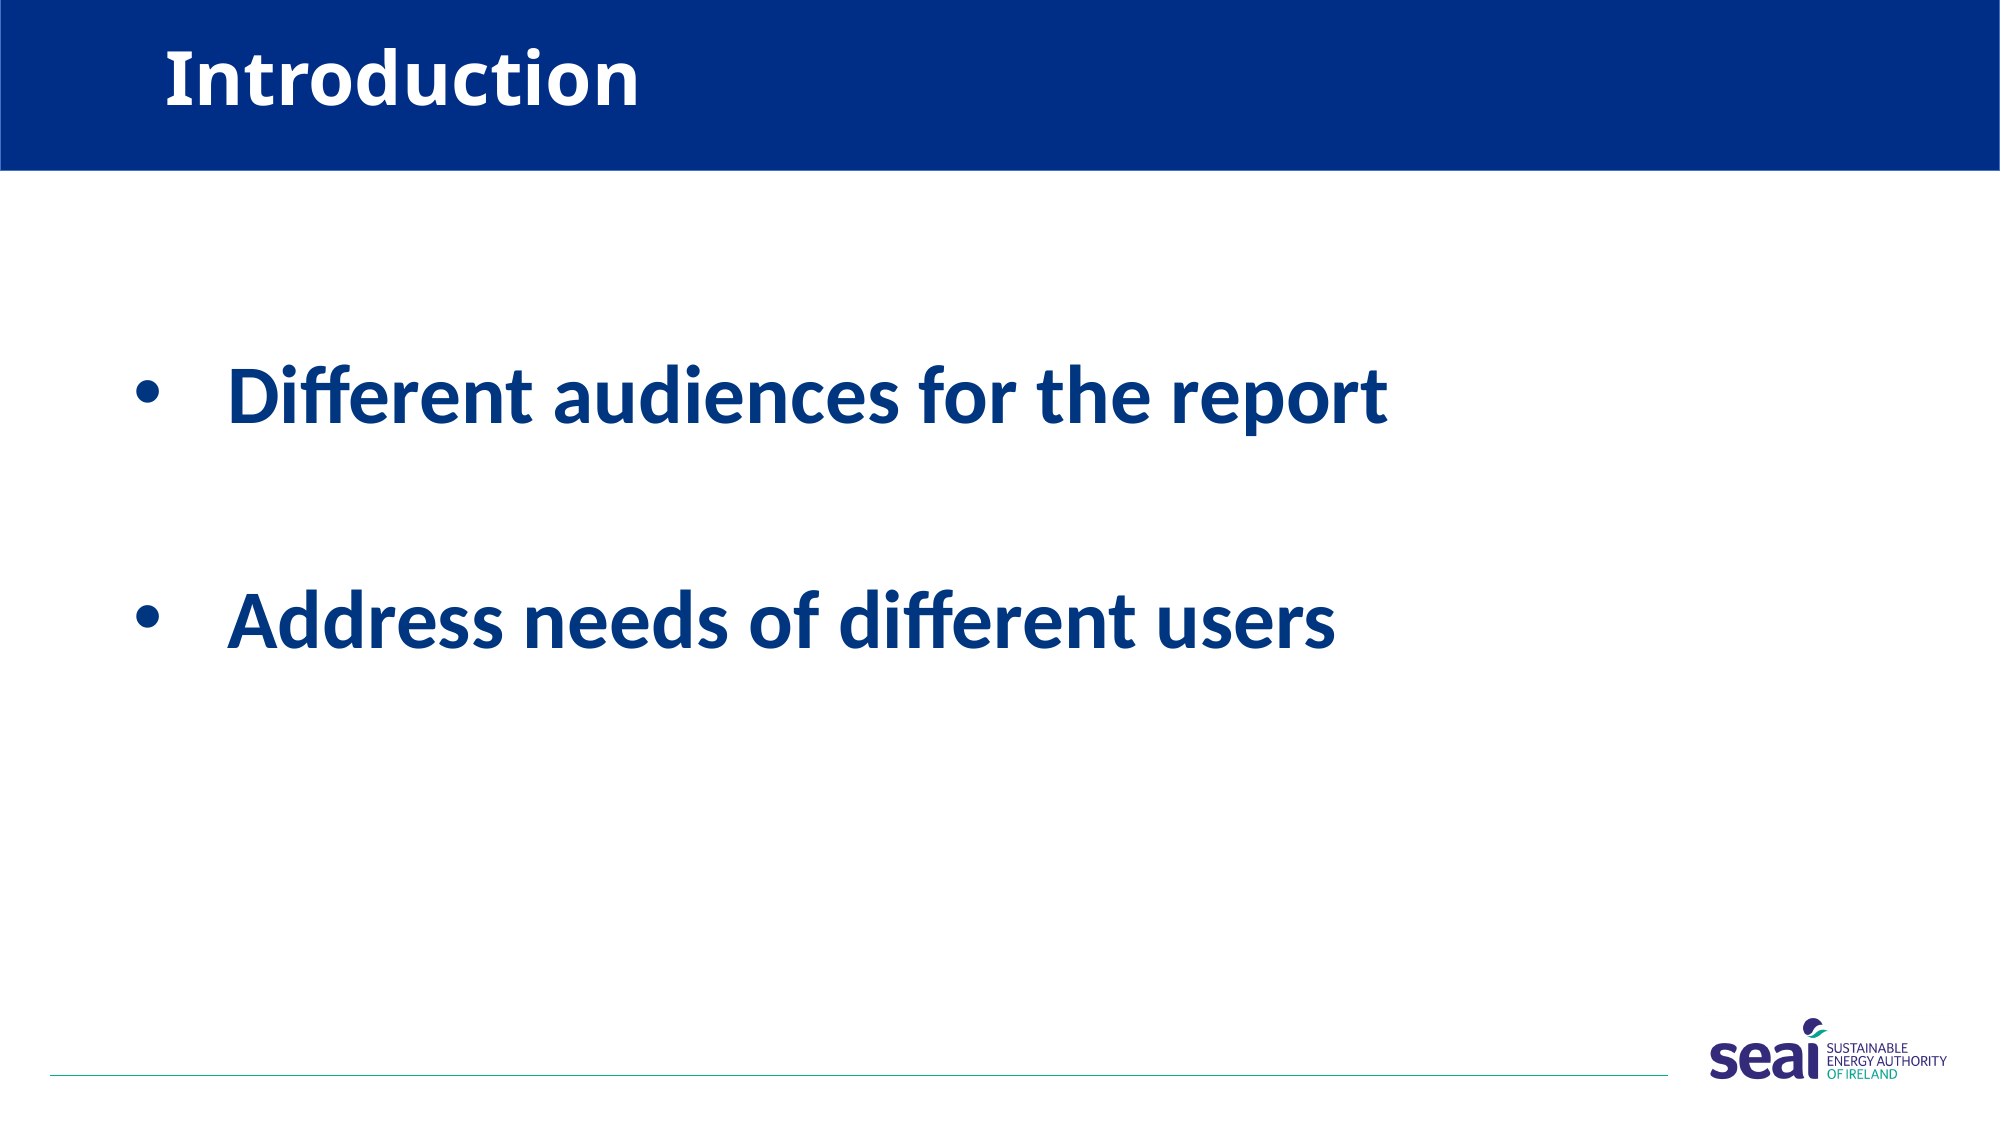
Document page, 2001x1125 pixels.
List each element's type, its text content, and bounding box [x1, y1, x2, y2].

title Introduction [0, 0, 2000, 171]
picture [1705, 1012, 1952, 1089]
text_box Different audiences for the report Address needs of different users [118, 333, 1778, 786]
